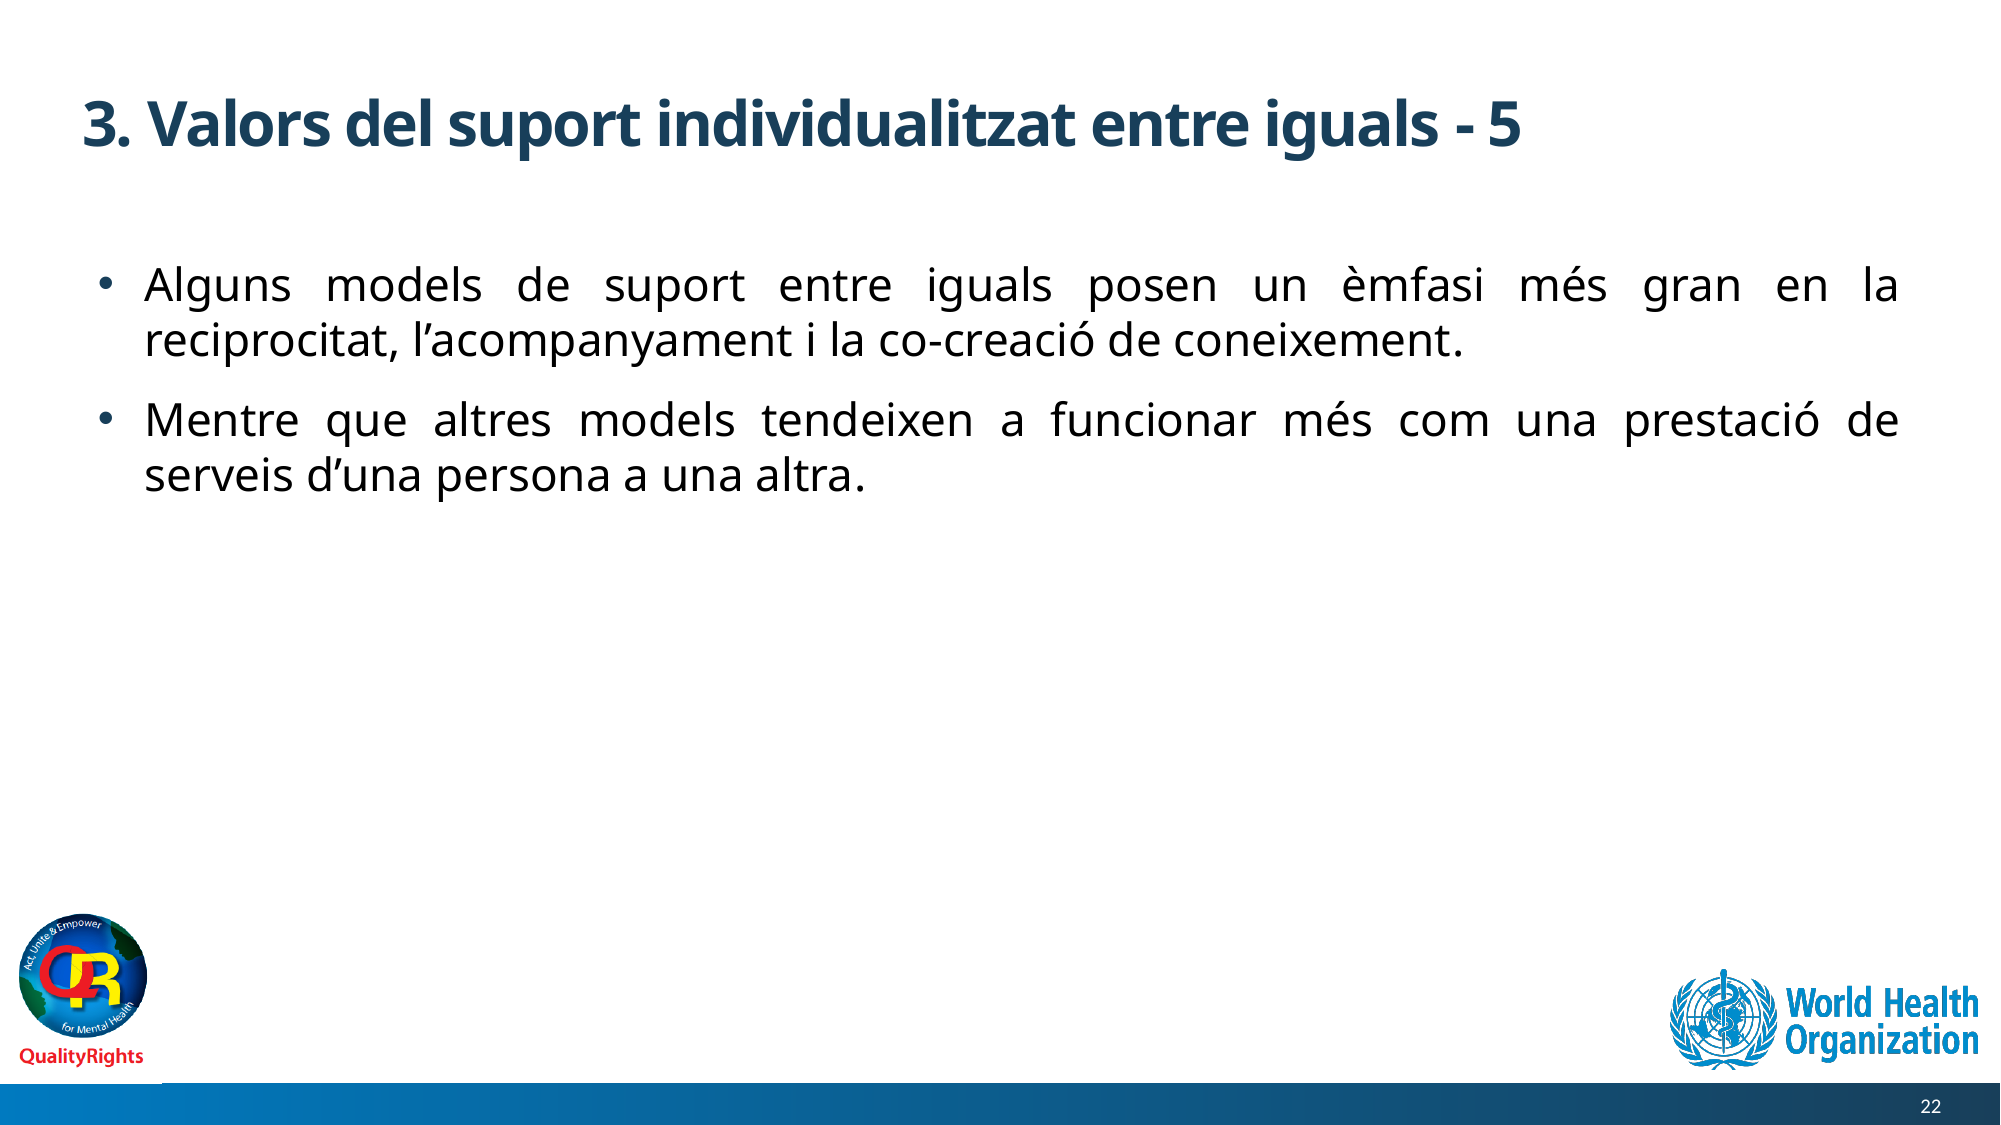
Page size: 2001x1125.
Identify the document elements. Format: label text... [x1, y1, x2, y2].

picture [1750, 987, 1762, 1003]
picture [1725, 1042, 1747, 1054]
picture [1758, 1004, 1765, 1035]
title 3. Valors del suport individualitzat entre iguals - 5 [67, 83, 1674, 154]
picture [1704, 1019, 1711, 1031]
picture [1738, 1019, 1744, 1030]
picture [1701, 1042, 1722, 1054]
list Alguns models de suport entre iguals posen un èmfasi més gran en la reciprocitat, l’acompanyament i la co-creació de coneixement. Mentre que altres models tendeixen a funcionar més com una prestació de serveis d’una persona a una altra. [83, 247, 1917, 987]
picture [0, 896, 162, 1084]
picture [1706, 1038, 1722, 1046]
picture [1860, 1000, 1865, 1012]
picture [1692, 1031, 1700, 1042]
picture [1716, 1064, 1731, 1070]
picture [1683, 987, 1697, 1047]
picture [1821, 1000, 1826, 1012]
picture [1747, 992, 1758, 1016]
picture [1891, 987, 1897, 999]
picture [1711, 995, 1721, 1004]
picture [1805, 987, 1811, 1002]
picture [1698, 1047, 1750, 1060]
picture [1792, 987, 1797, 1004]
picture [1744, 1003, 1751, 1016]
picture [1747, 1019, 1758, 1041]
picture [1958, 1000, 1962, 1012]
picture [1742, 1019, 1751, 1034]
picture [1732, 969, 1978, 1070]
picture [1704, 1004, 1712, 1015]
picture [1670, 987, 1680, 1010]
picture [1689, 993, 1706, 1016]
picture [1711, 1031, 1722, 1038]
picture [1701, 987, 1710, 992]
picture [1670, 1030, 1715, 1070]
